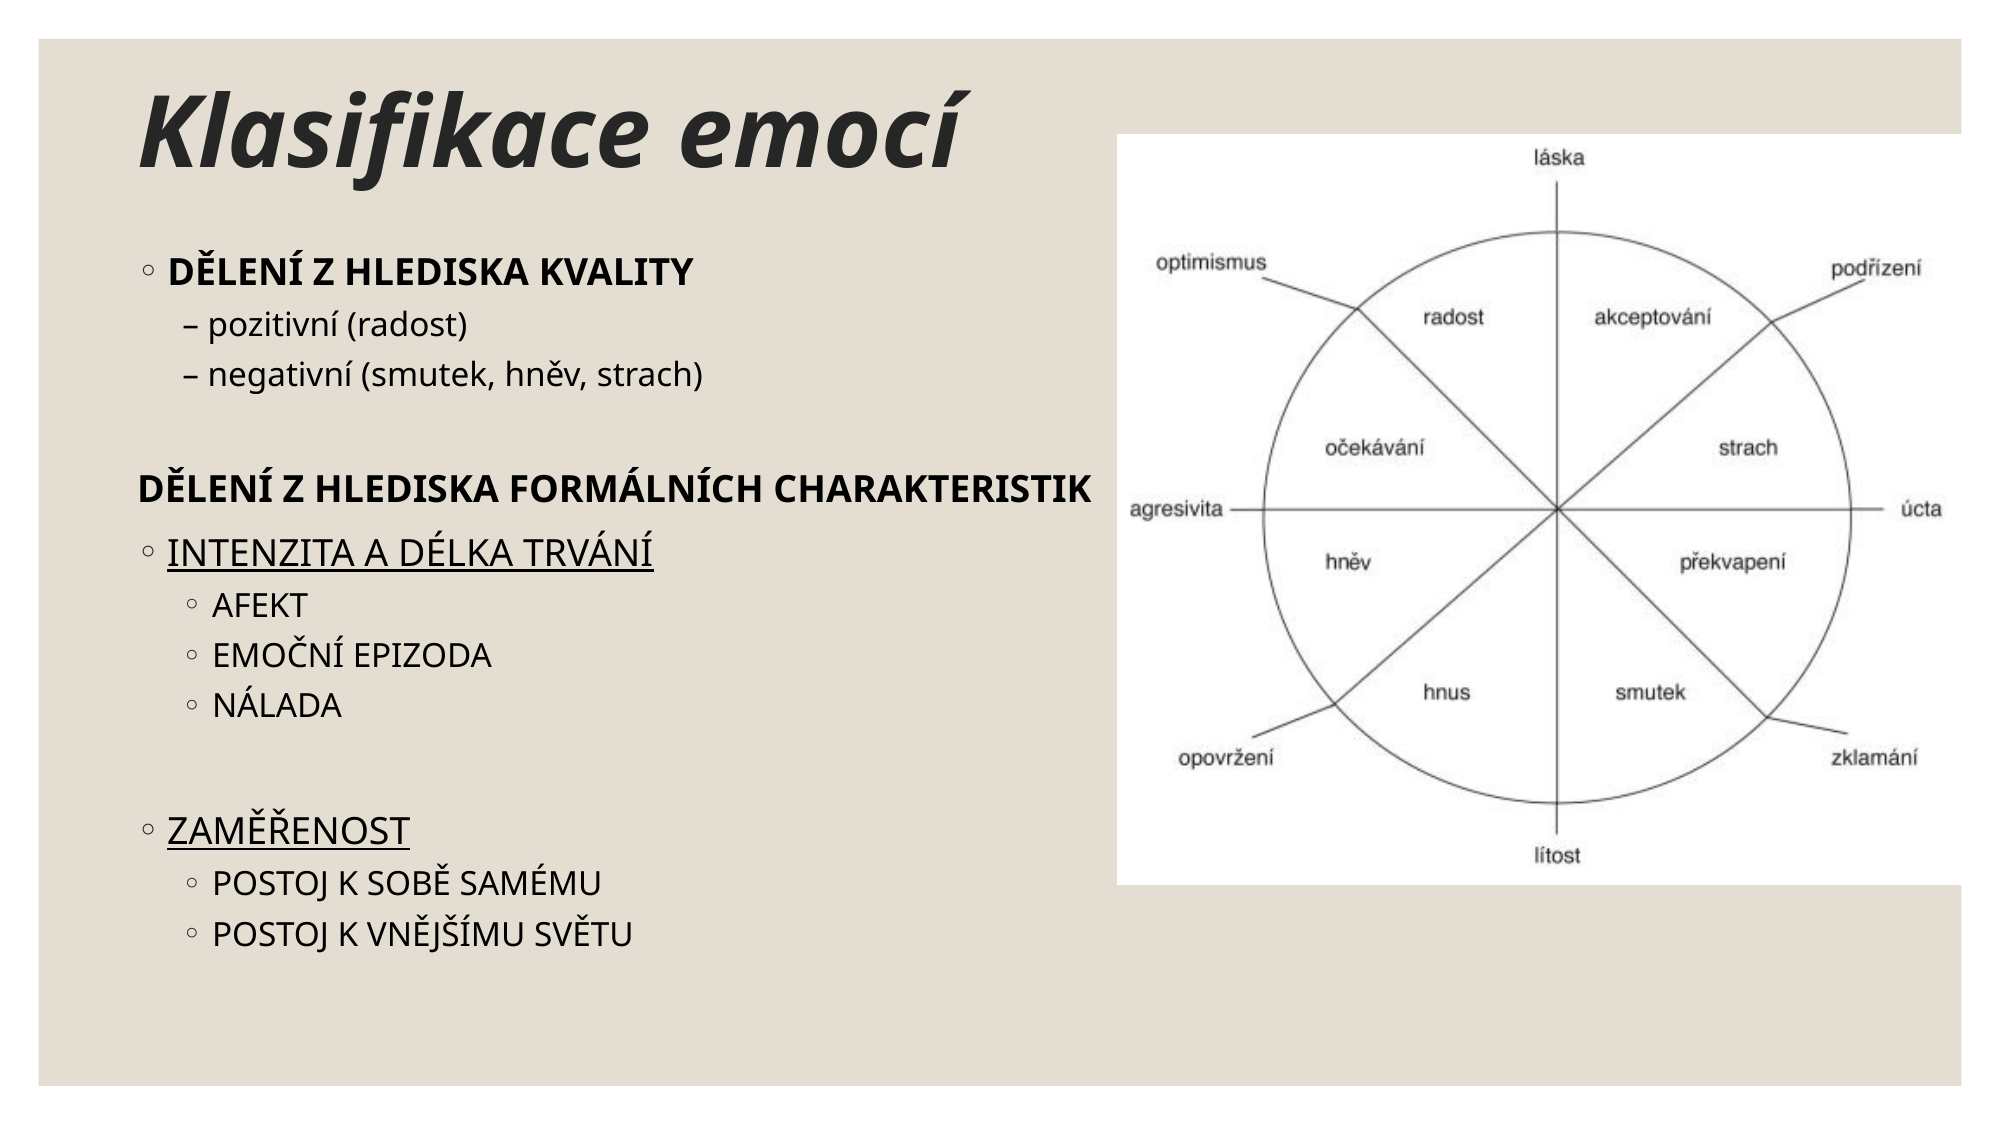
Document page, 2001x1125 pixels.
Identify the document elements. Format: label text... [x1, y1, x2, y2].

text_box DĚLENÍ Z HLEDISKA FORMÁLNÍCH CHARAKTERISTIK INTENZITA A DÉLKA TRVÁNÍ AFEKT EMOČNÍ EPIZODA NÁLADA ZAMĚŘENOST POSTOJ K SOBĚ SAMÉMU POSTOJ K VNĚJŠÍMU SVĚTU [122, 457, 1825, 1103]
list DĚLENÍ Z HLEDISKA KVALITY – pozitivní (radost) – negativní (smutek, hněv, strach) [122, 239, 1111, 457]
picture [1117, 134, 1982, 885]
title Klasifikace emocí [122, 22, 1773, 239]
